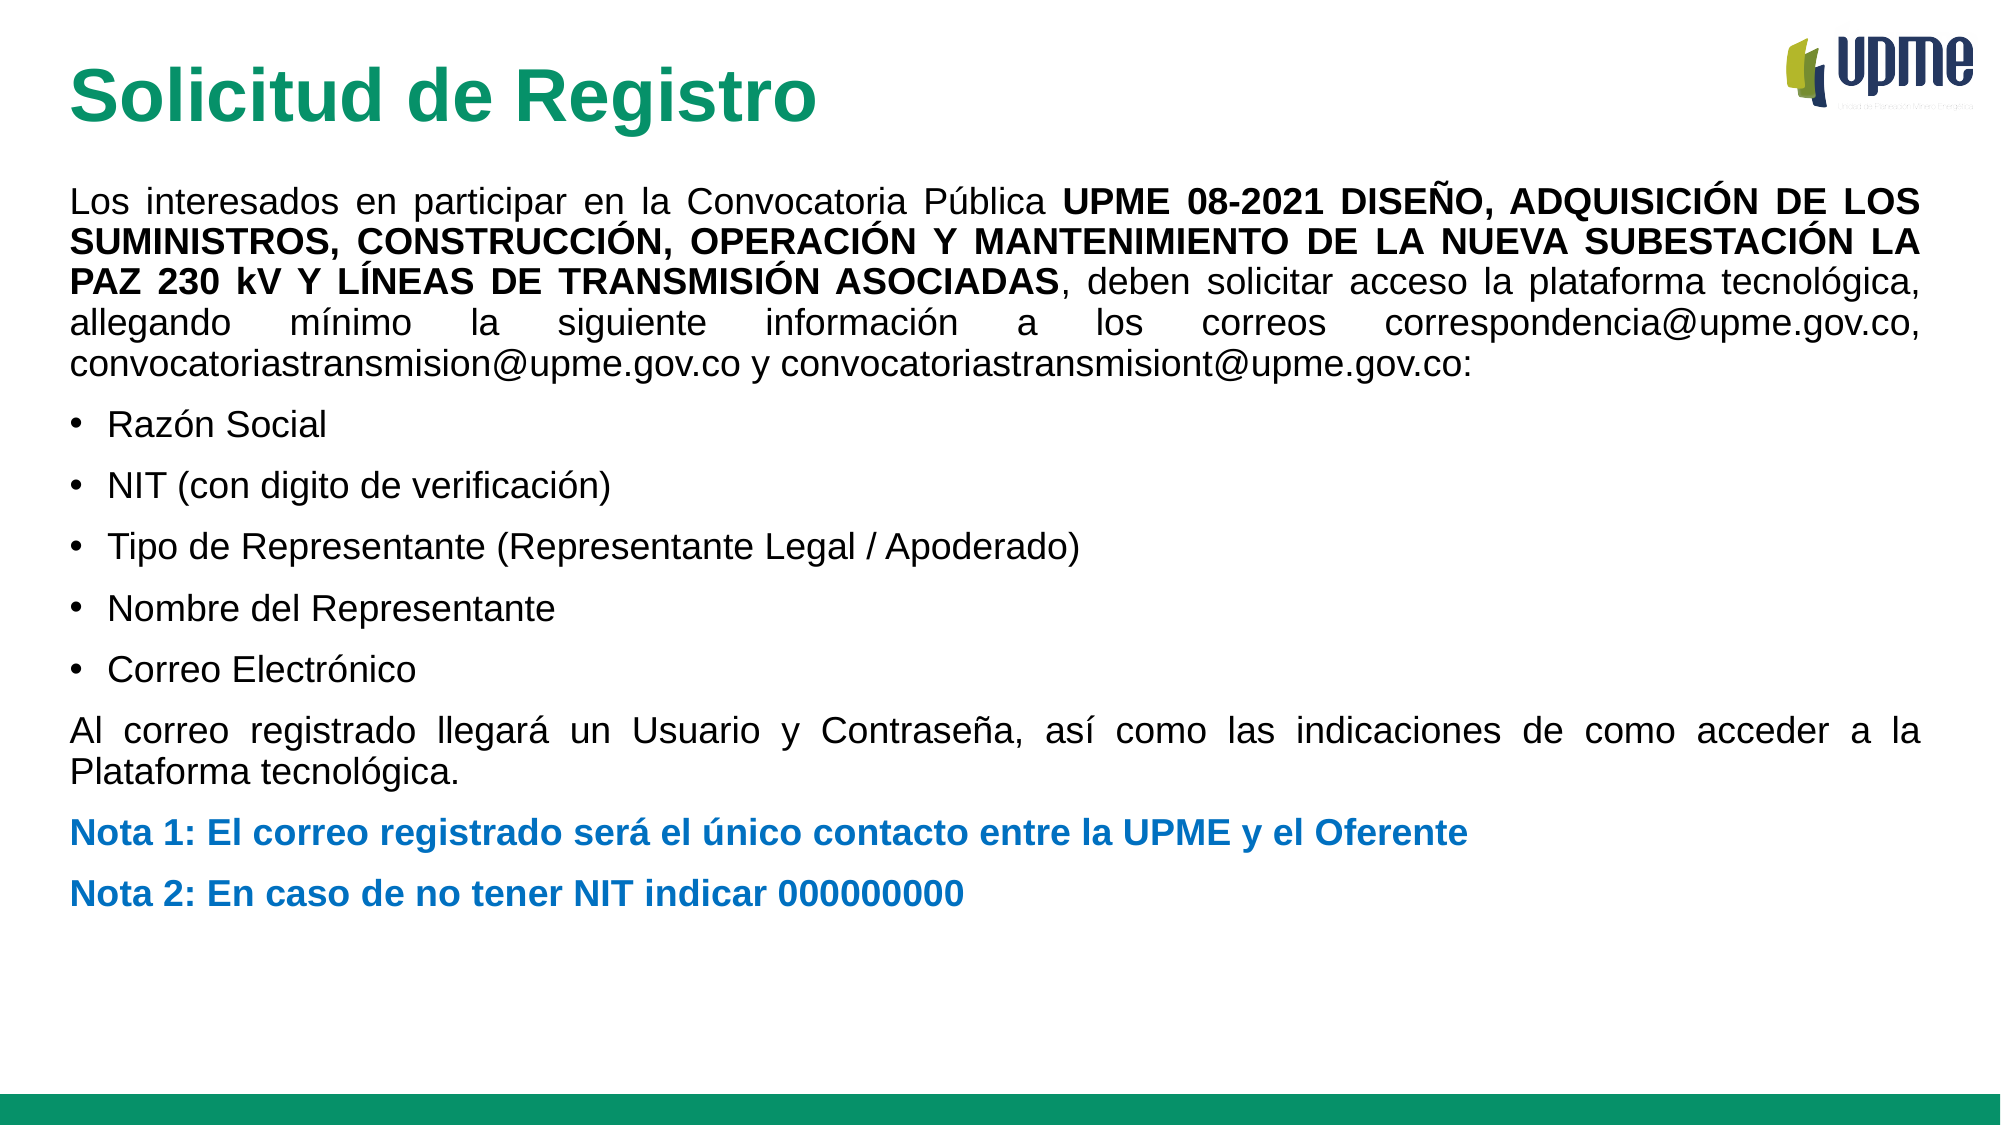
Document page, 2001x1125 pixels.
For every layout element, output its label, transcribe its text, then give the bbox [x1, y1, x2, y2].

list Solicitud de Registro [54, 49, 1696, 155]
picture [1773, 0, 2001, 134]
list Los interesados en participar en la Convocatoria Pública UPME 08-2021 DISEÑO, ADQUISICIÓN DE LOS SUMINISTROS, CONSTRUCCIÓN, OPERACIÓN Y MANTENIMIENTO DE LA NUEVA SUBESTACIÓN LA PAZ 230 kV Y LÍNEAS DE TRANSMISIÓN ASOCIADAS, deben solicitar acceso la plataforma tecnológica, allegando mínimo la siguiente información a los correos correspondencia@upme.gov.co, convocatoriastransmision@upme.gov.co y convocatoriastransmisiont@upme.gov.co: Razón Social NIT (con digito de verificación) Tipo de Representante (Representante Legal / Apoderado) Nombre del Representante Correo Electrónico Al correo registrado llegará un Usuario y Contraseña, así como las indicaciones de como acceder a la Plataforma tecnológica. Nota 1: El correo registrado será el único contacto entre la UPME y el Oferente Nota 2: En caso de no tener NIT indicar 000000000 [54, 174, 1937, 1067]
